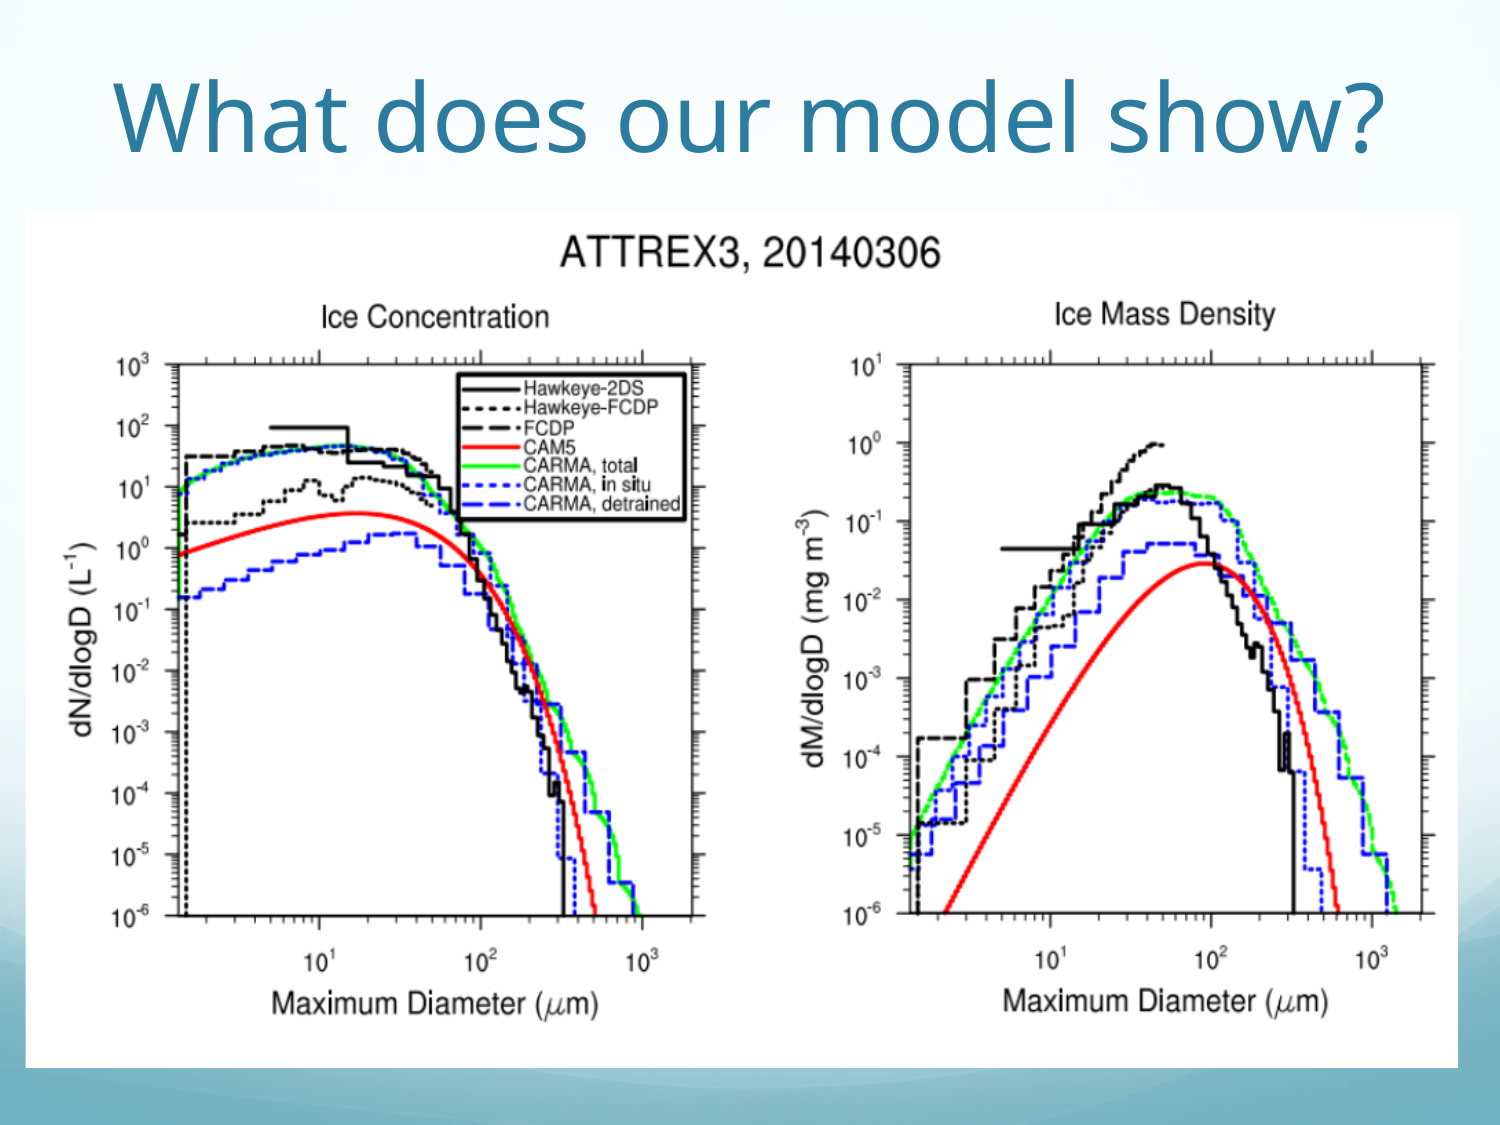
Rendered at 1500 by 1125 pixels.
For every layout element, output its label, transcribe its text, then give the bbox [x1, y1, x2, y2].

picture [314, 0, 1170, 1125]
title What does our model show? [90, 17, 307, 179]
title What does our model show? [1185, 17, 1410, 179]
